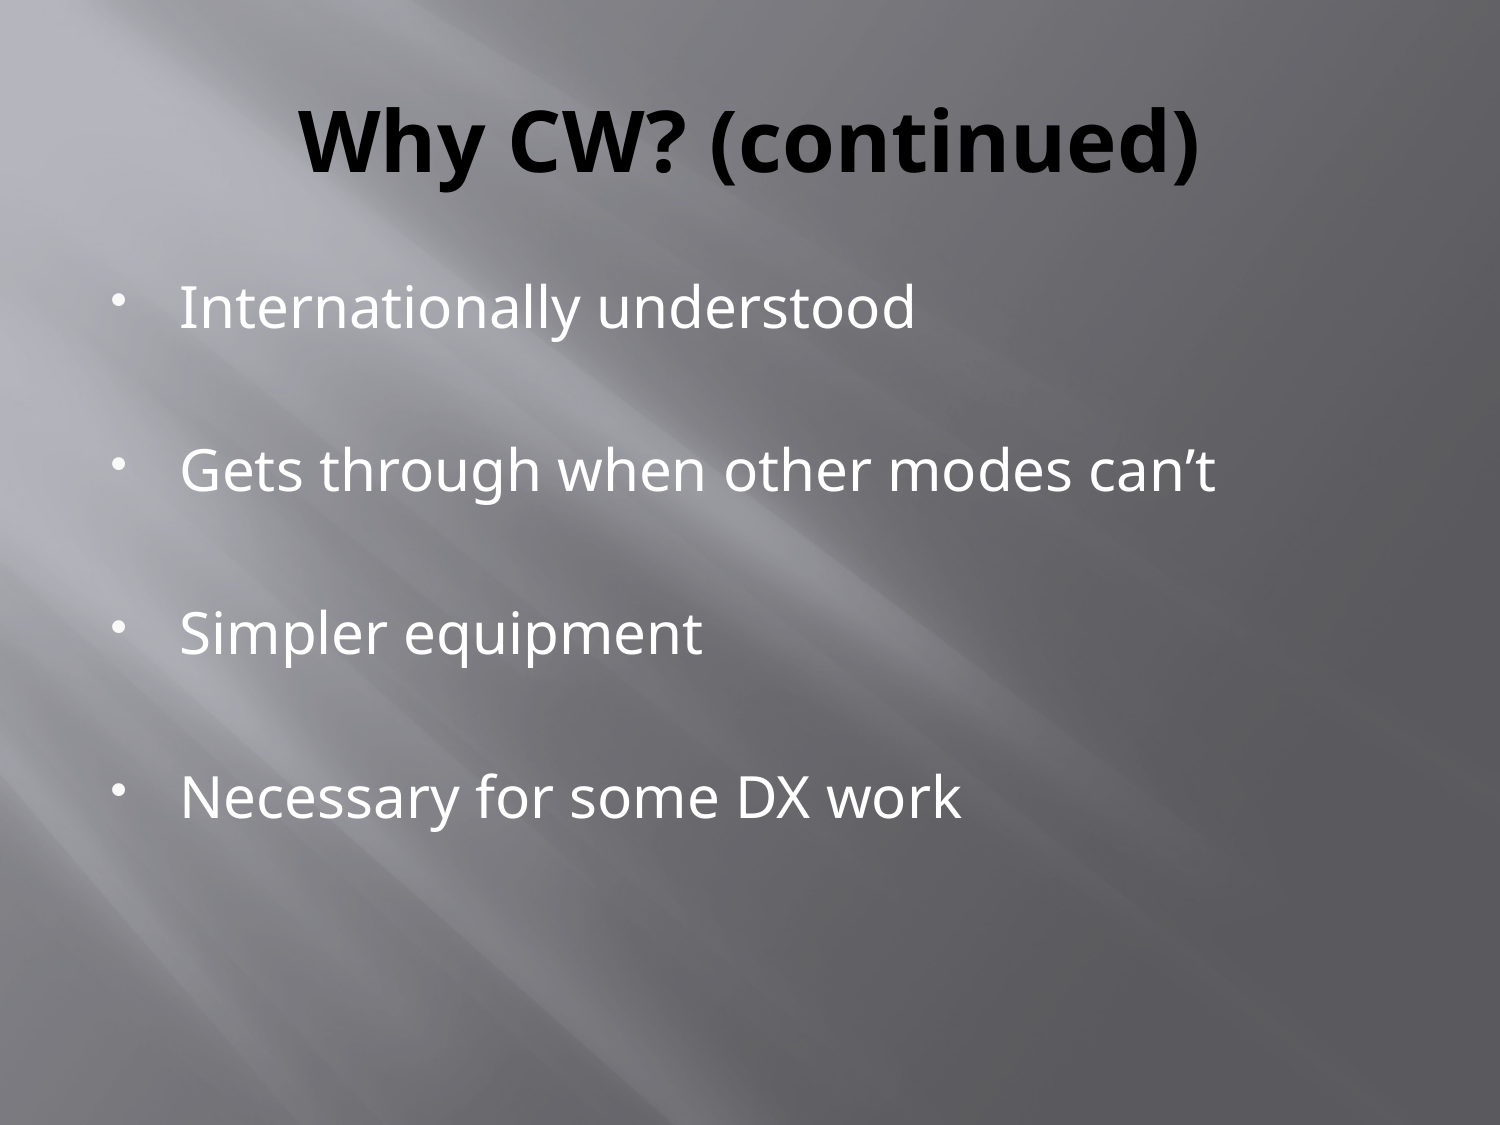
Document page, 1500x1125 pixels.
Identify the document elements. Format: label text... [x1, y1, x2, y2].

list Internationally understood Gets through when other modes can’t Simpler equipment Necessary for some DX work [75, 262, 1425, 1035]
title Why CW? (continued) [75, 45, 1425, 233]
